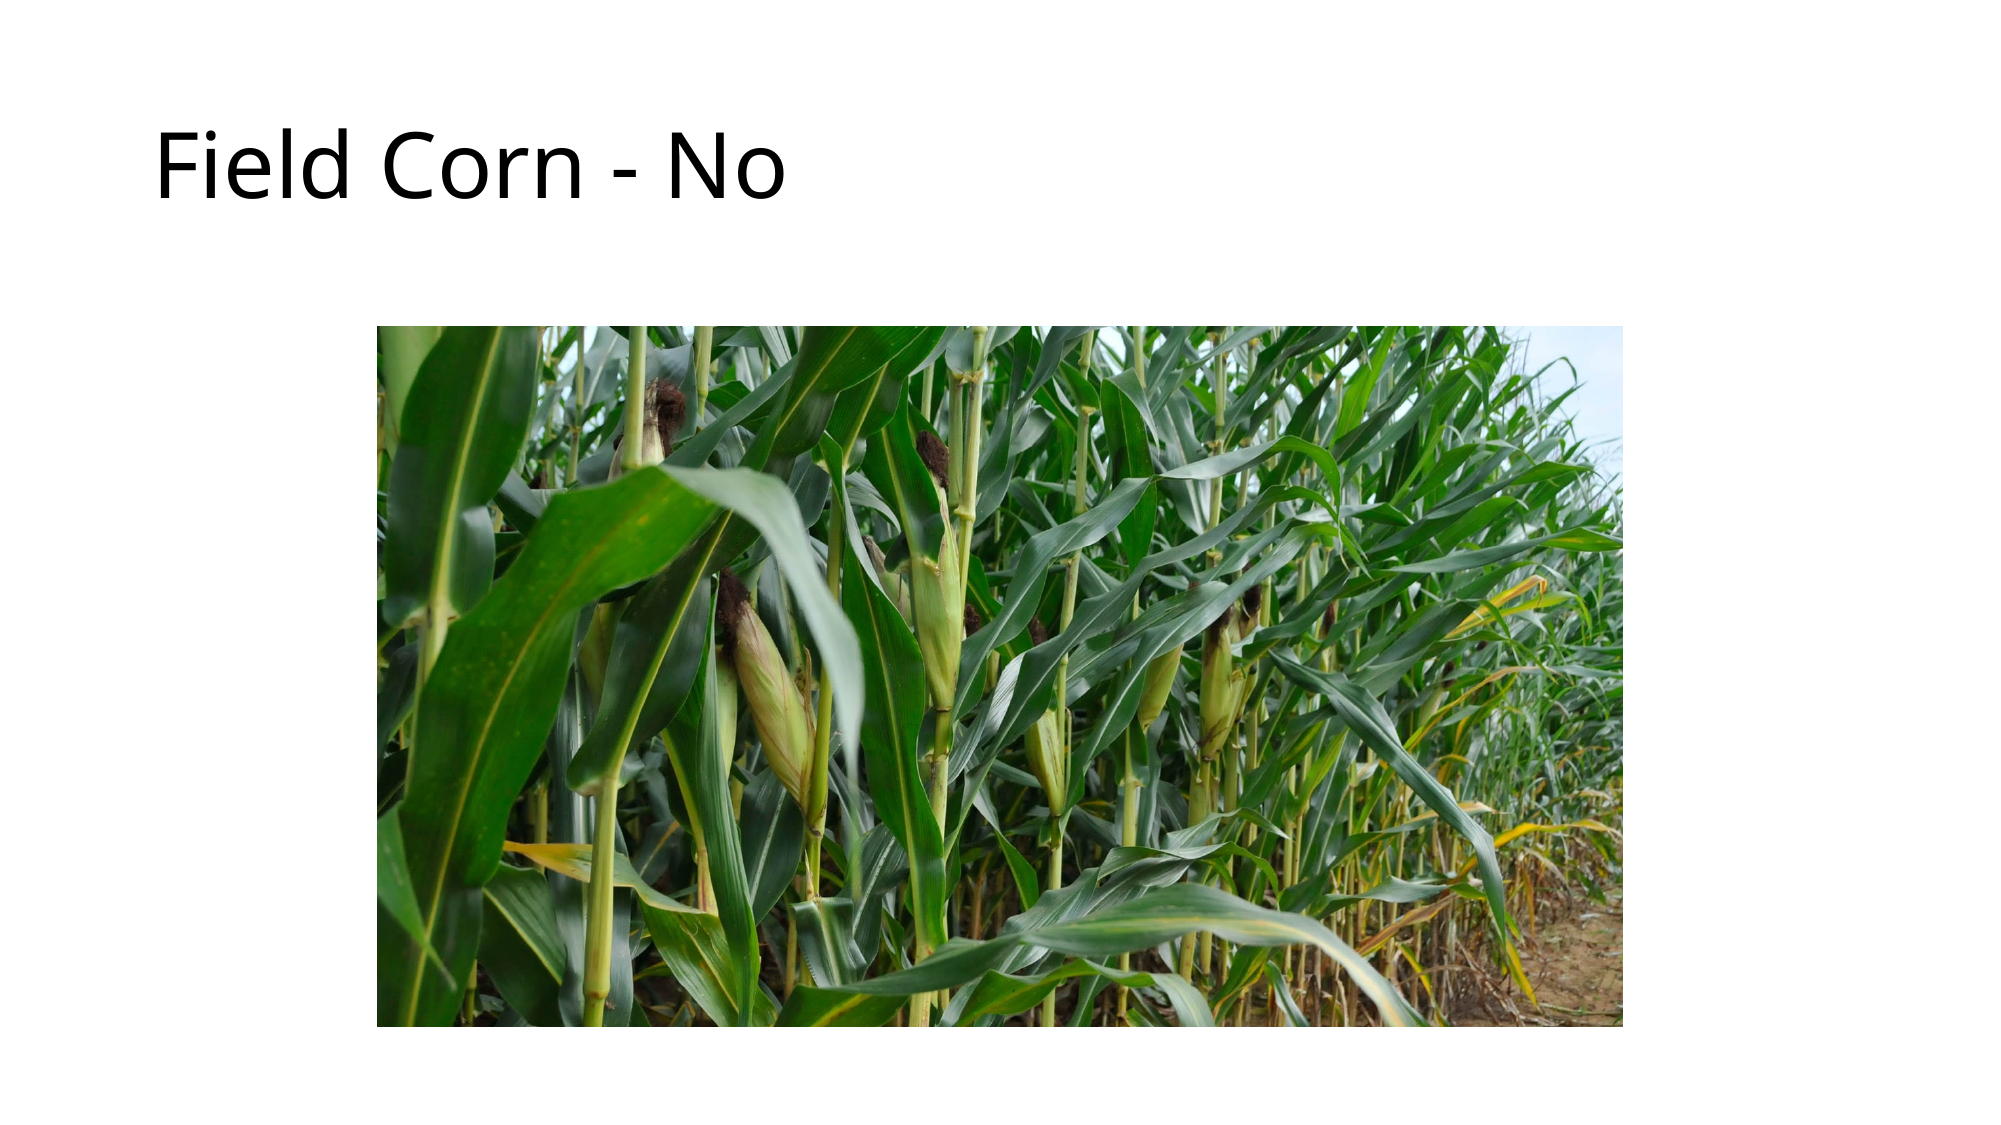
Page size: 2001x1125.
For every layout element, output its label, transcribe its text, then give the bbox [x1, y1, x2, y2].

picture [377, 326, 1623, 1027]
title Field Corn - No [137, 59, 1863, 278]
